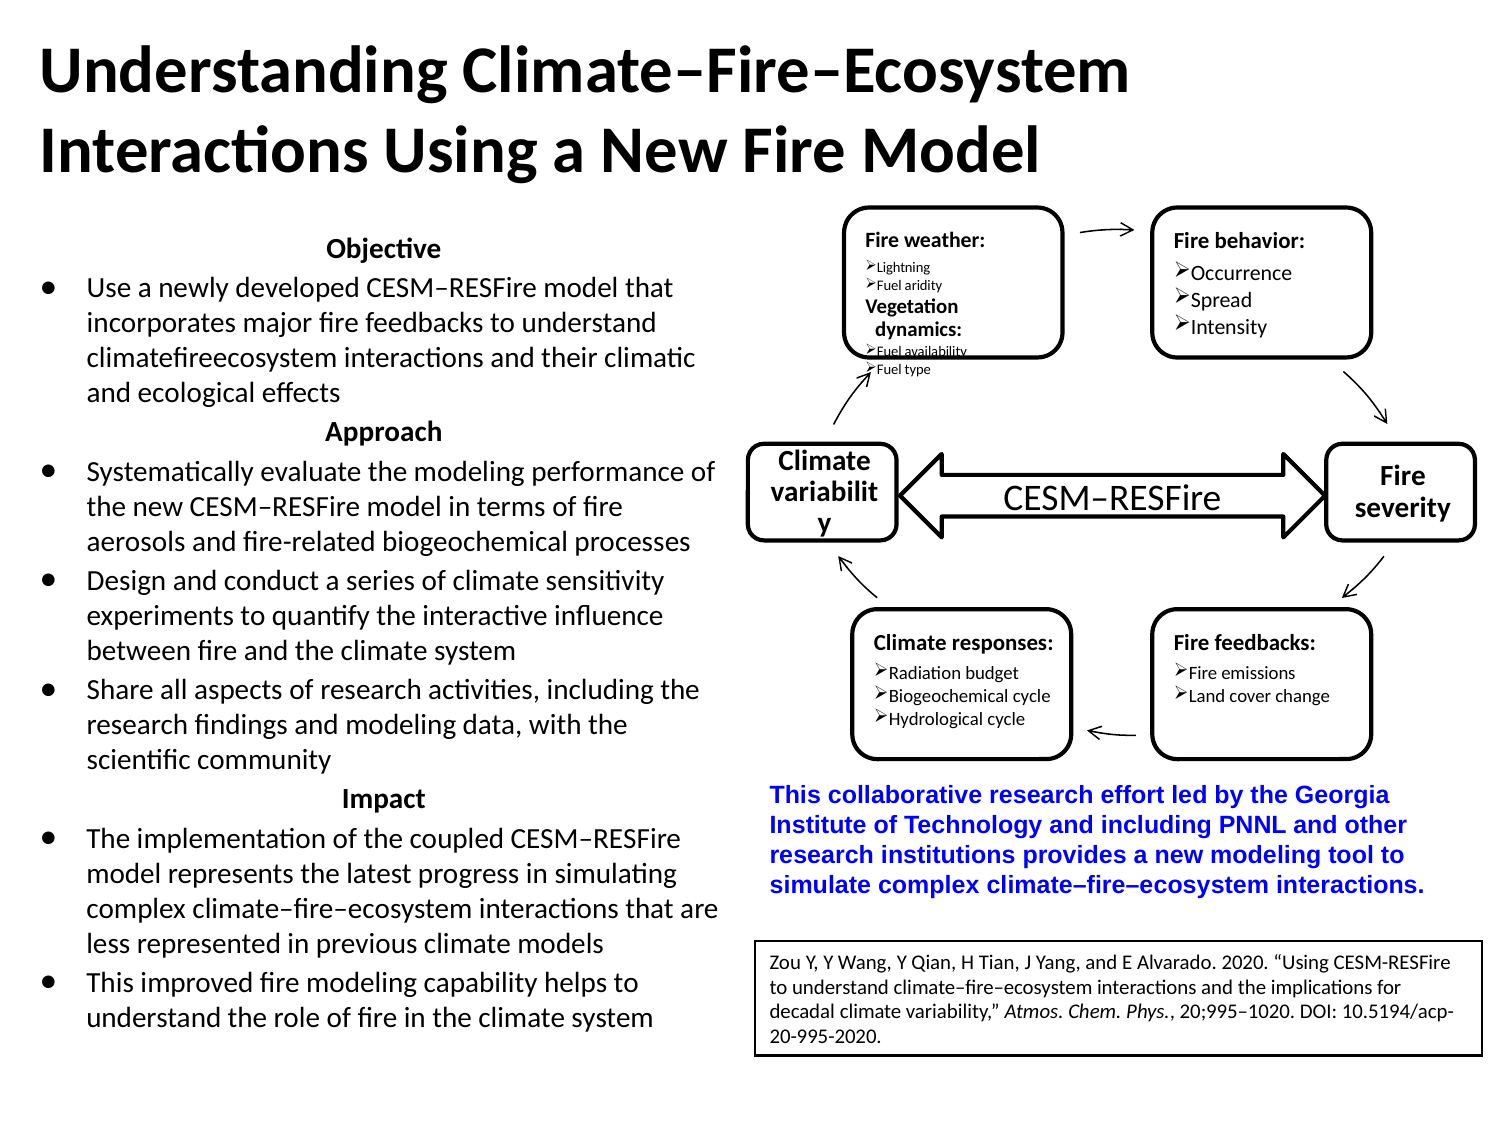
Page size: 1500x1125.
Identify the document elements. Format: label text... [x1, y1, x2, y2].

text_box This collaborative research effort led by the Georgia Institute of Technology and including PNNL and other research institutions provides a new modeling tool to simulate complex climate–fire–ecosystem interactions. [754, 771, 1451, 907]
text_box Understanding Climate–Fire–Ecosystem Interactions Using a New Fire Model [24, 18, 1478, 194]
text_box [24, 549, 588, 1013]
text_box Zou Y, Y Wang, Y Qian, H Tian, J Yang, and E Alvarado. 2020. “Using CESM-RESFire to understand climate–fire–ecosystem interactions and the implications for decadal climate variability,” Atmos. Chem. Phys., 20;995–1020. DOI: 10.5194/acp-20-995-2020. [754, 940, 1483, 1056]
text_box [662, 207, 1500, 760]
